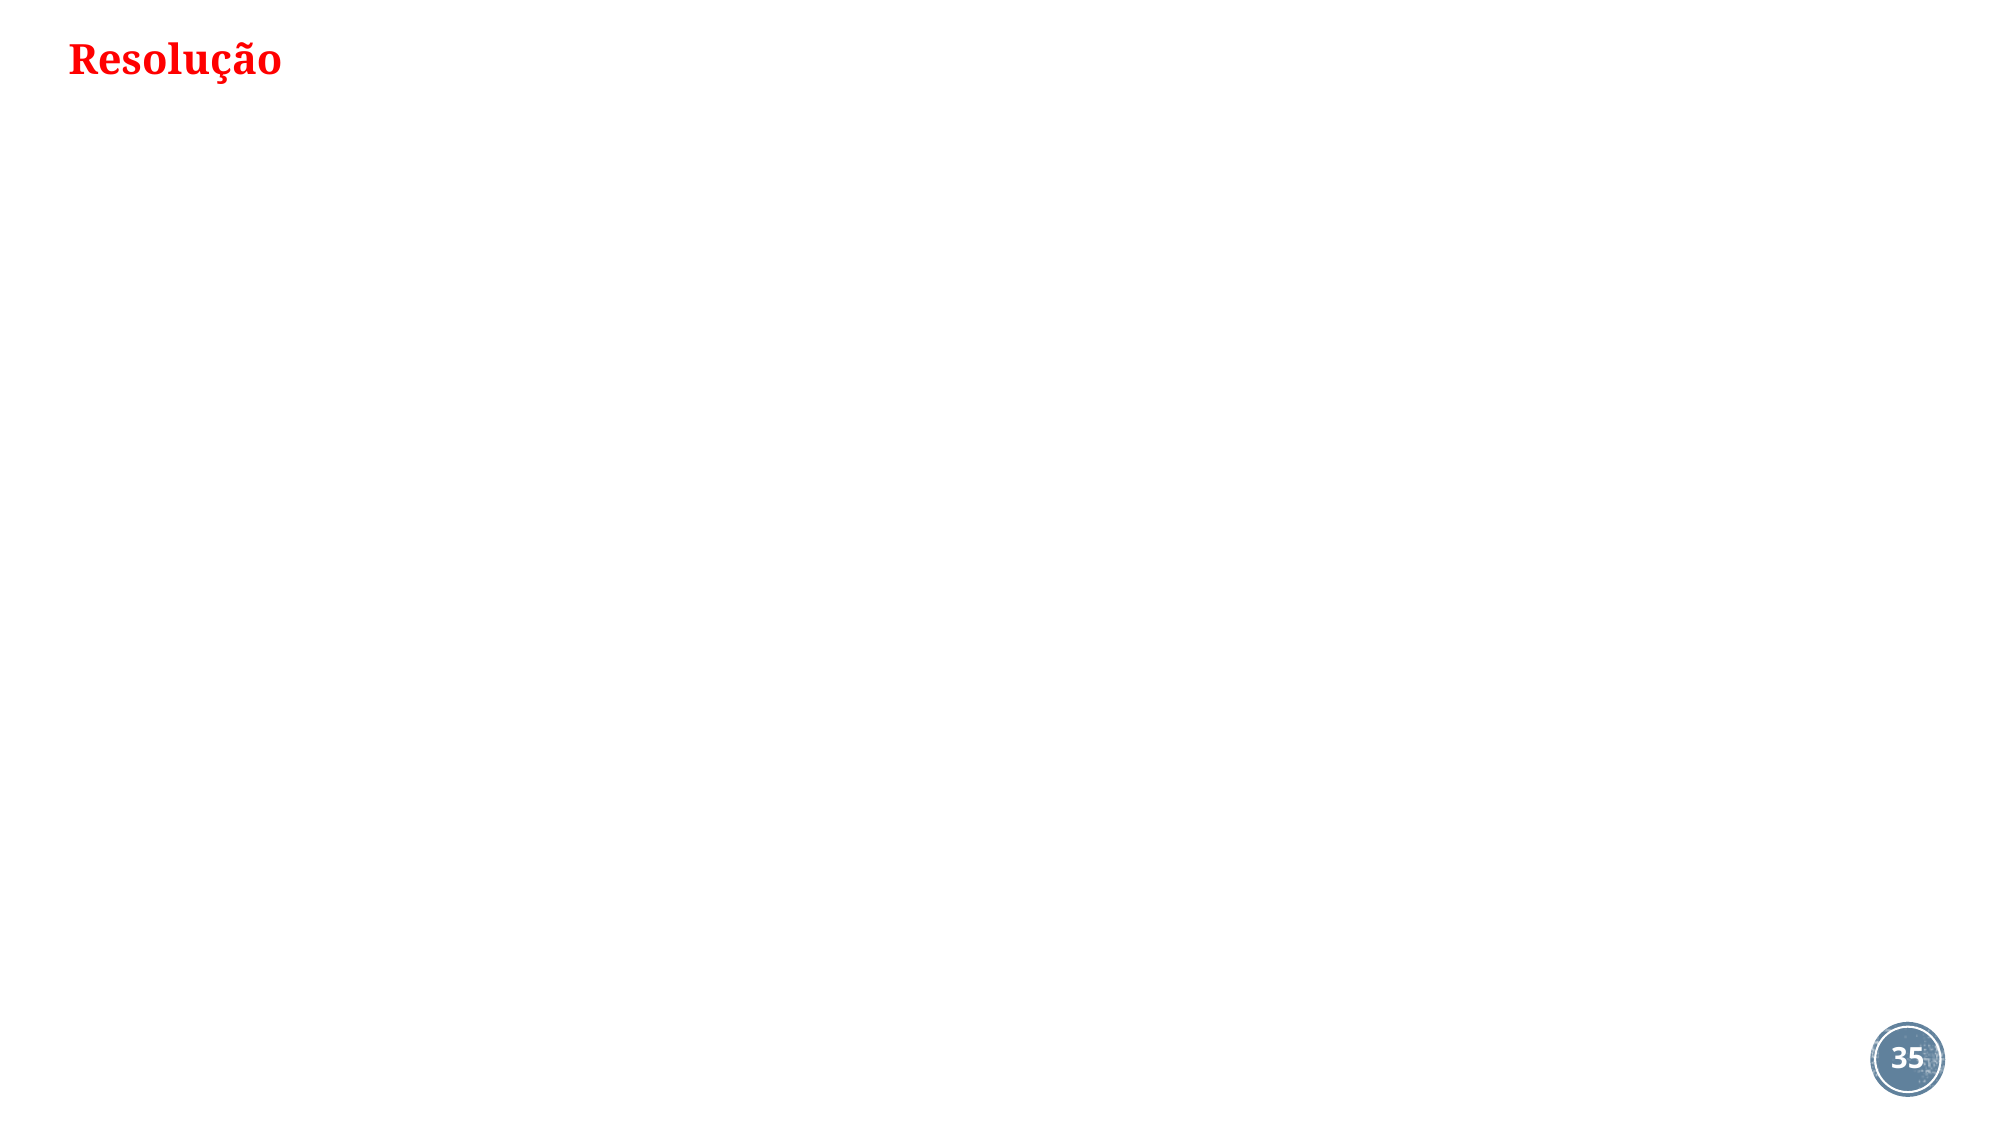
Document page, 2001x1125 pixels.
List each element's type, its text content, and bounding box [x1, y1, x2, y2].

text_box Resolução [53, 0, 1704, 193]
slide_number 35 [1855, 1028, 1961, 1089]
